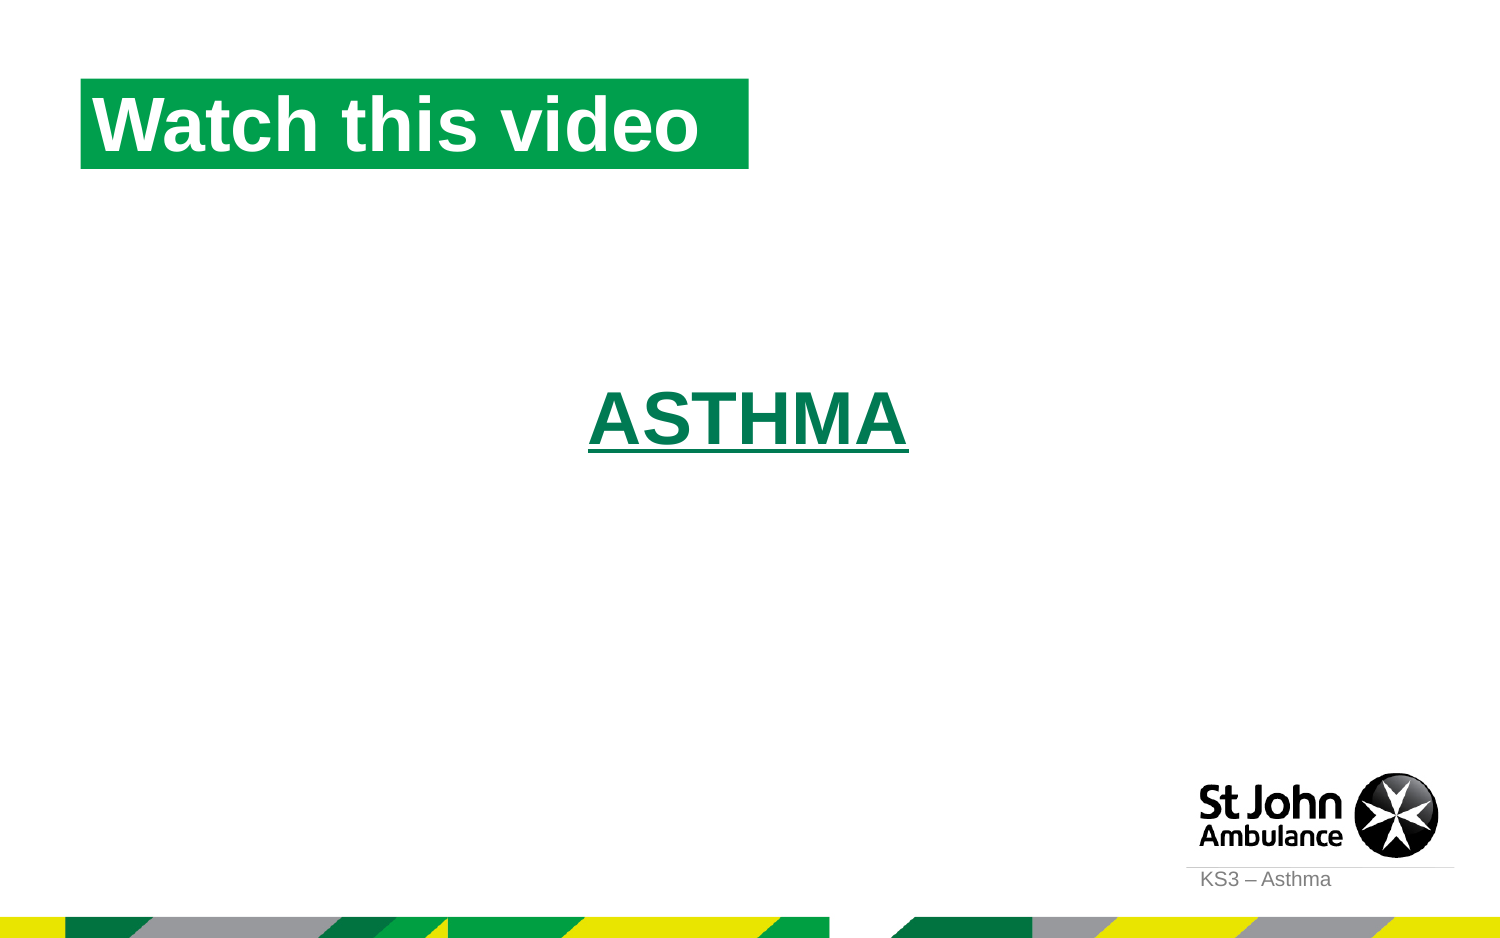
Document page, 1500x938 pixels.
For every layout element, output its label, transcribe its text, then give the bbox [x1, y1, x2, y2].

list KS3 – Asthma [1185, 858, 1444, 909]
text_box ASTHMA [573, 362, 924, 468]
picture [1186, 762, 1455, 868]
picture [0, 897, 1500, 938]
list Watch this video [80, 78, 749, 169]
